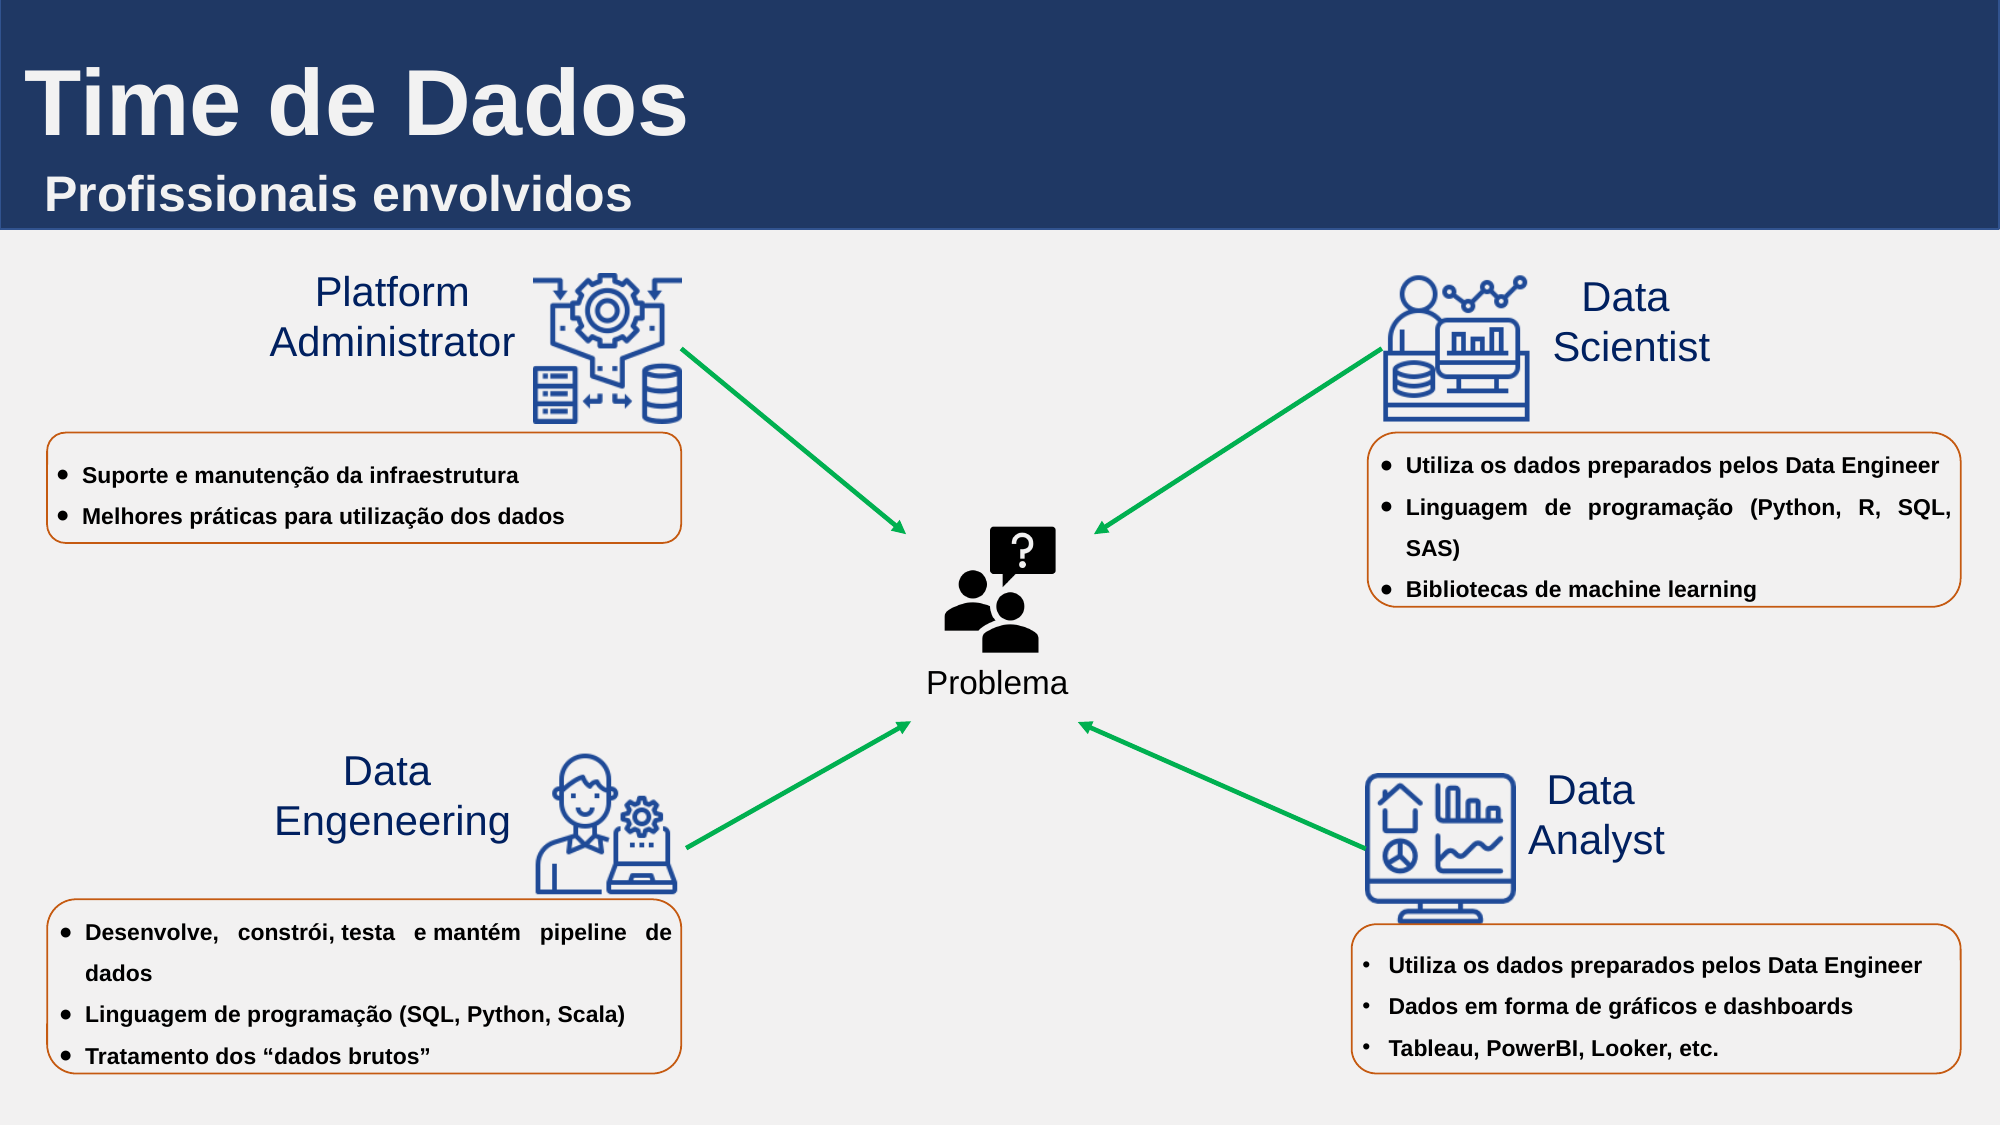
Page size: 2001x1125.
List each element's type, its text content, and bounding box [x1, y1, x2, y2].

text_box Utiliza os dados preparados pelos Data Engineer Dados em forma de gráficos e dashboards Tableau, PowerBI, Looker, etc. [1351, 924, 1961, 1074]
text_box Utiliza os dados preparados pelos Data Engineer Linguagem de programação (Python, R, SQL, SAS) Bibliotecas de machine learning [1367, 432, 1961, 607]
text_box Data Analyst [1462, 754, 1731, 870]
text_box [1077, 721, 1366, 849]
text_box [1093, 348, 1382, 535]
text_box Time de Dados [10, 39, 1430, 162]
text_box Suporte e manutenção da infraestrutura Melhores práticas para utilização dos dados [47, 432, 676, 543]
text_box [680, 348, 907, 535]
text_box Data Scientist [1497, 262, 1766, 378]
text_box Platform Administrator [232, 257, 553, 372]
text_box Data Engeneering [214, 735, 572, 851]
picture [531, 749, 682, 899]
text_box Desenvolve, constrói, testa e mantém pipeline de dados Linguagem de programação (SQL, Python, Scala) Tratamento dos “dados brutos” [47, 899, 682, 1074]
text_box Profissionais envolvidos [29, 144, 722, 229]
text_box [0, 229, 2000, 1125]
text_box Problema [910, 653, 1089, 709]
picture [924, 514, 1076, 665]
picture [1381, 273, 1532, 424]
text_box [685, 721, 912, 849]
text_box [0, 0, 2000, 229]
picture [1365, 773, 1516, 924]
picture [533, 273, 682, 424]
